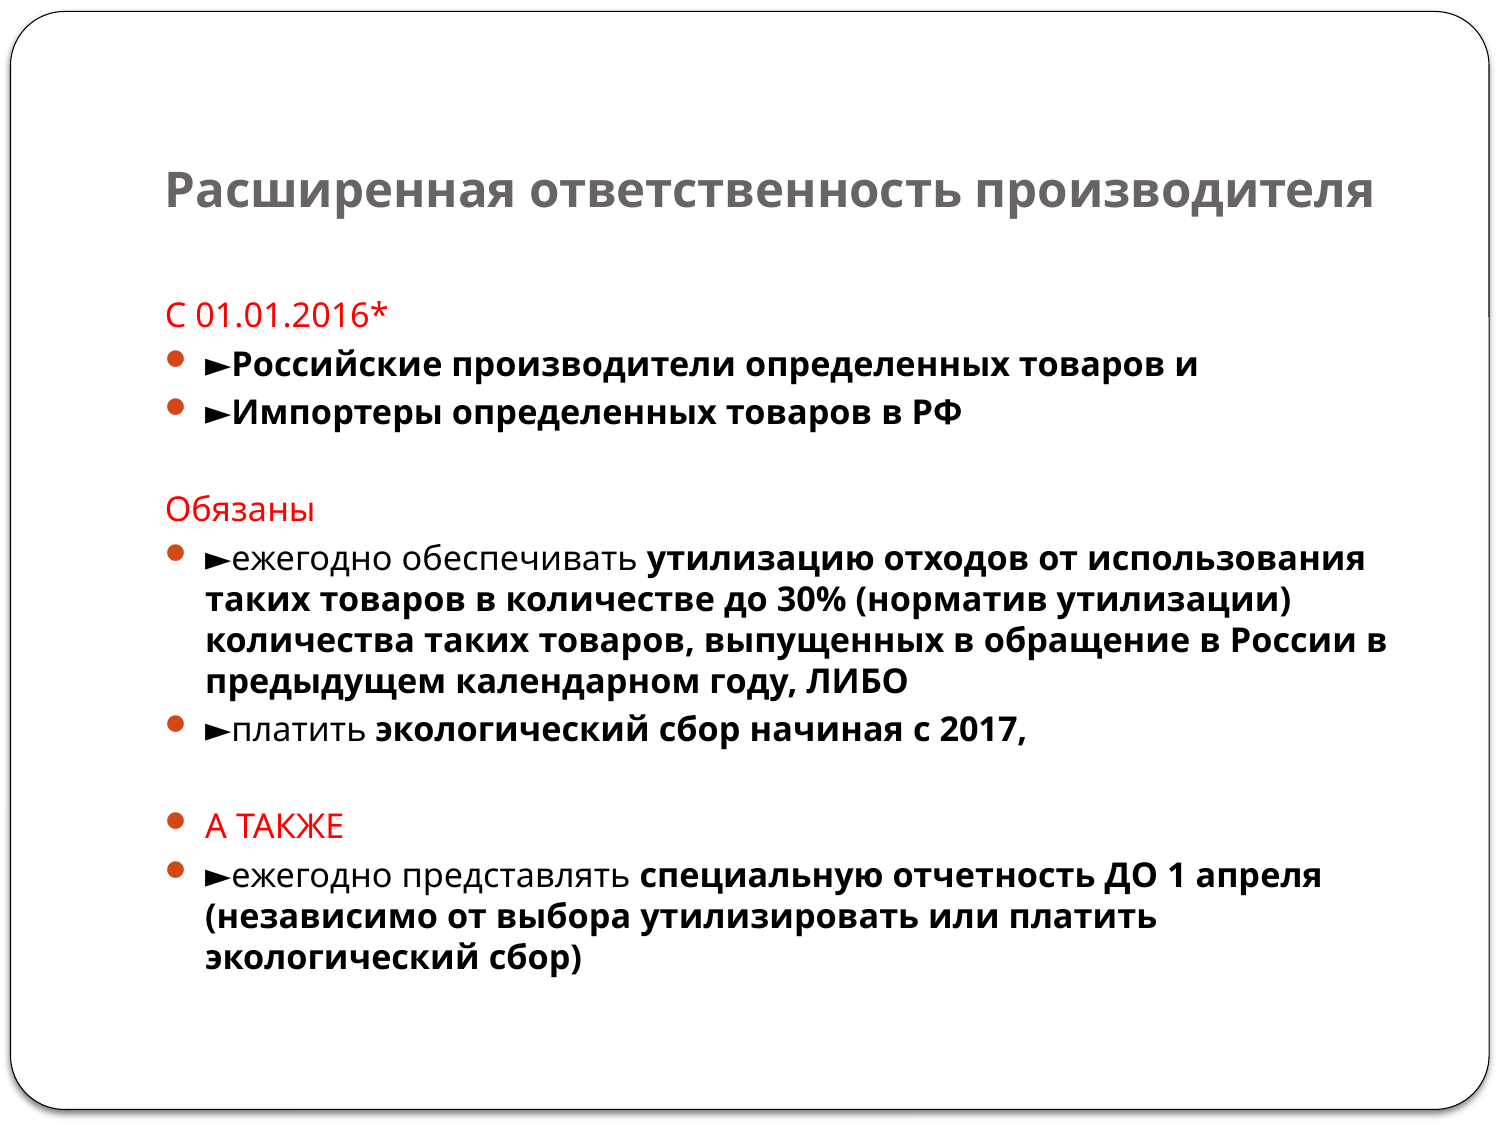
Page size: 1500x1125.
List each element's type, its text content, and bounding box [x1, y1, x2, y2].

title Расширенная ответственность производителя [150, 45, 1425, 233]
list С 01.01.2016* ►Российские производители определенных товаров и ►Импортеры определенных товаров в РФ Обязаны ►ежегодно обеспечивать утилизацию отходов от использования таких товаров в количестве до 30% (норматив утилизации) количества таких товаров, выпущенных в обращение в России в предыдущем календарном году, ЛИБО ►платить экологический сбор начиная с 2017, А ТАКЖЕ ►ежегодно представлять специальную отчетность ДО 1 апреля (независимо от выбора утилизировать или платить экологический сбор) [150, 237, 1425, 988]
